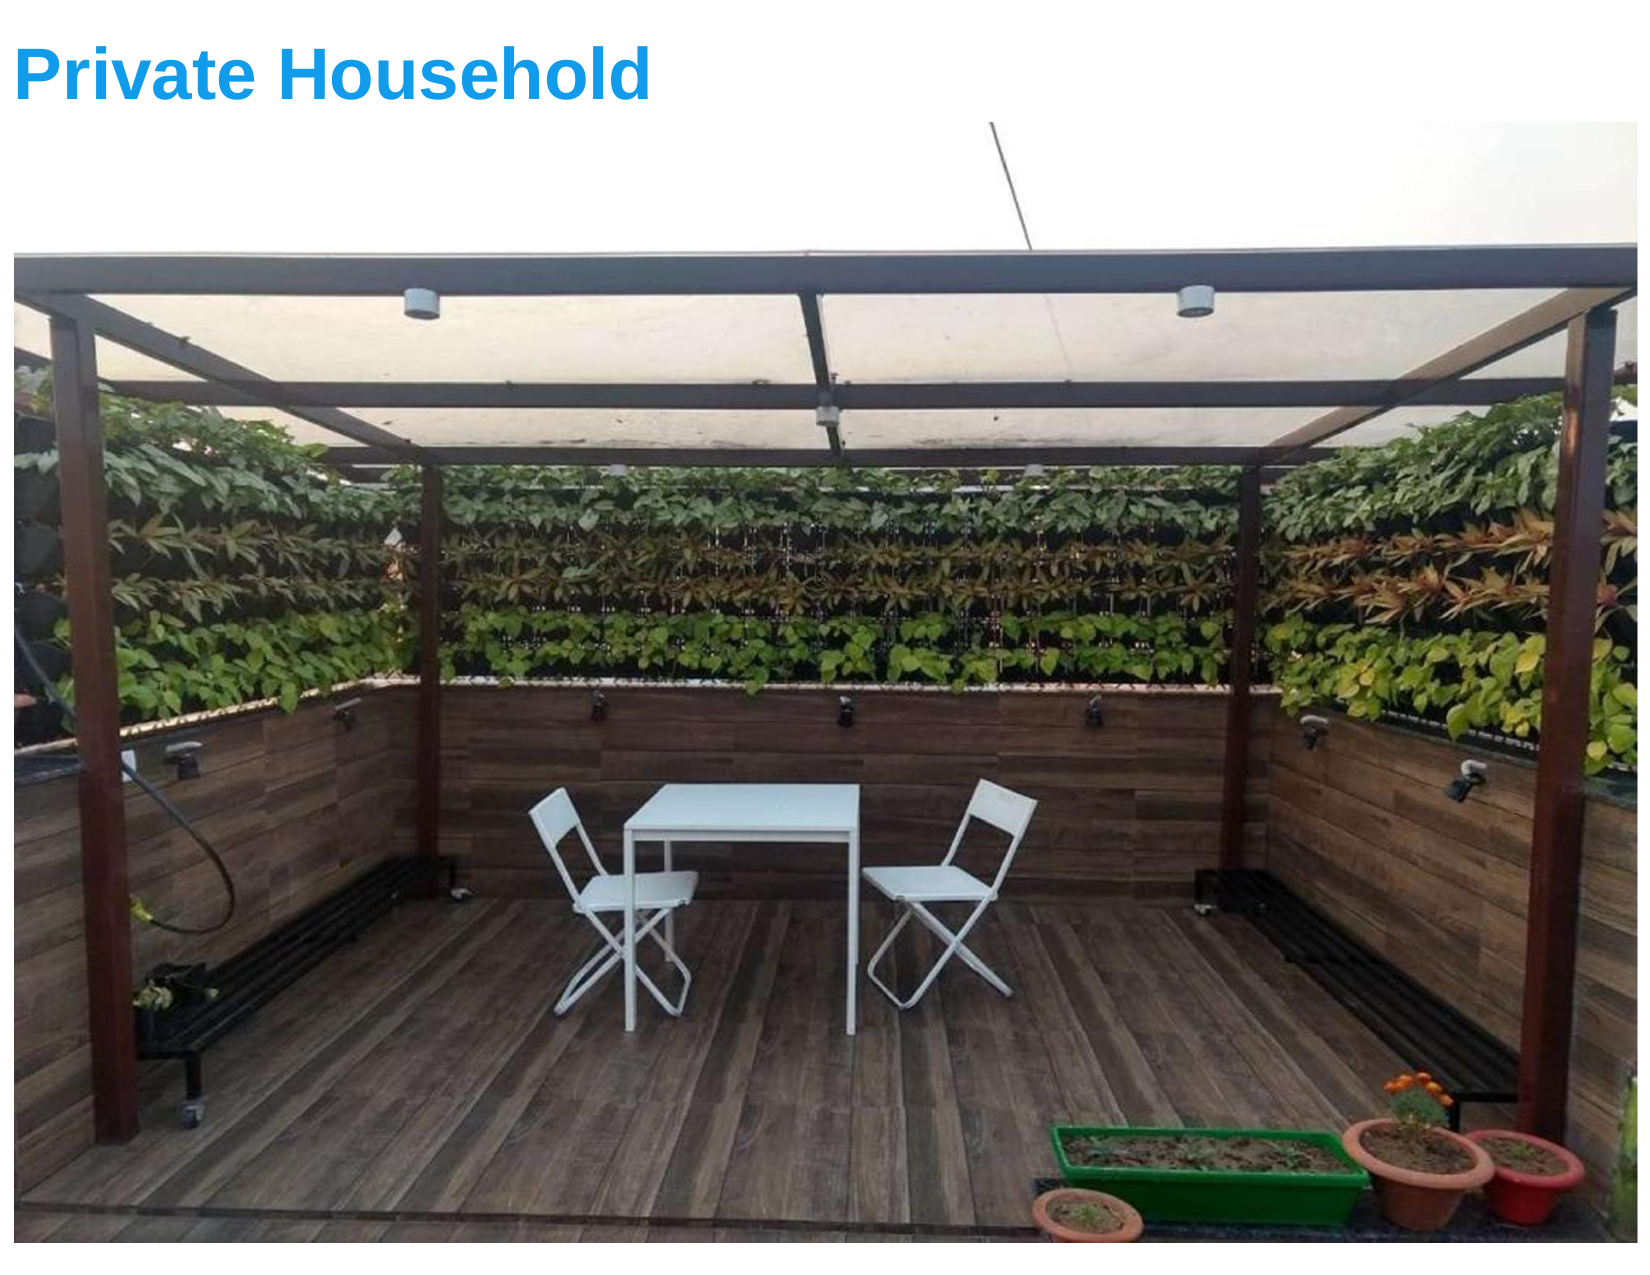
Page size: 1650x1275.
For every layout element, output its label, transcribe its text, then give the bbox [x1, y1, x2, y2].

title Private Household [0, 0, 1618, 240]
picture [13, 120, 1638, 1244]
